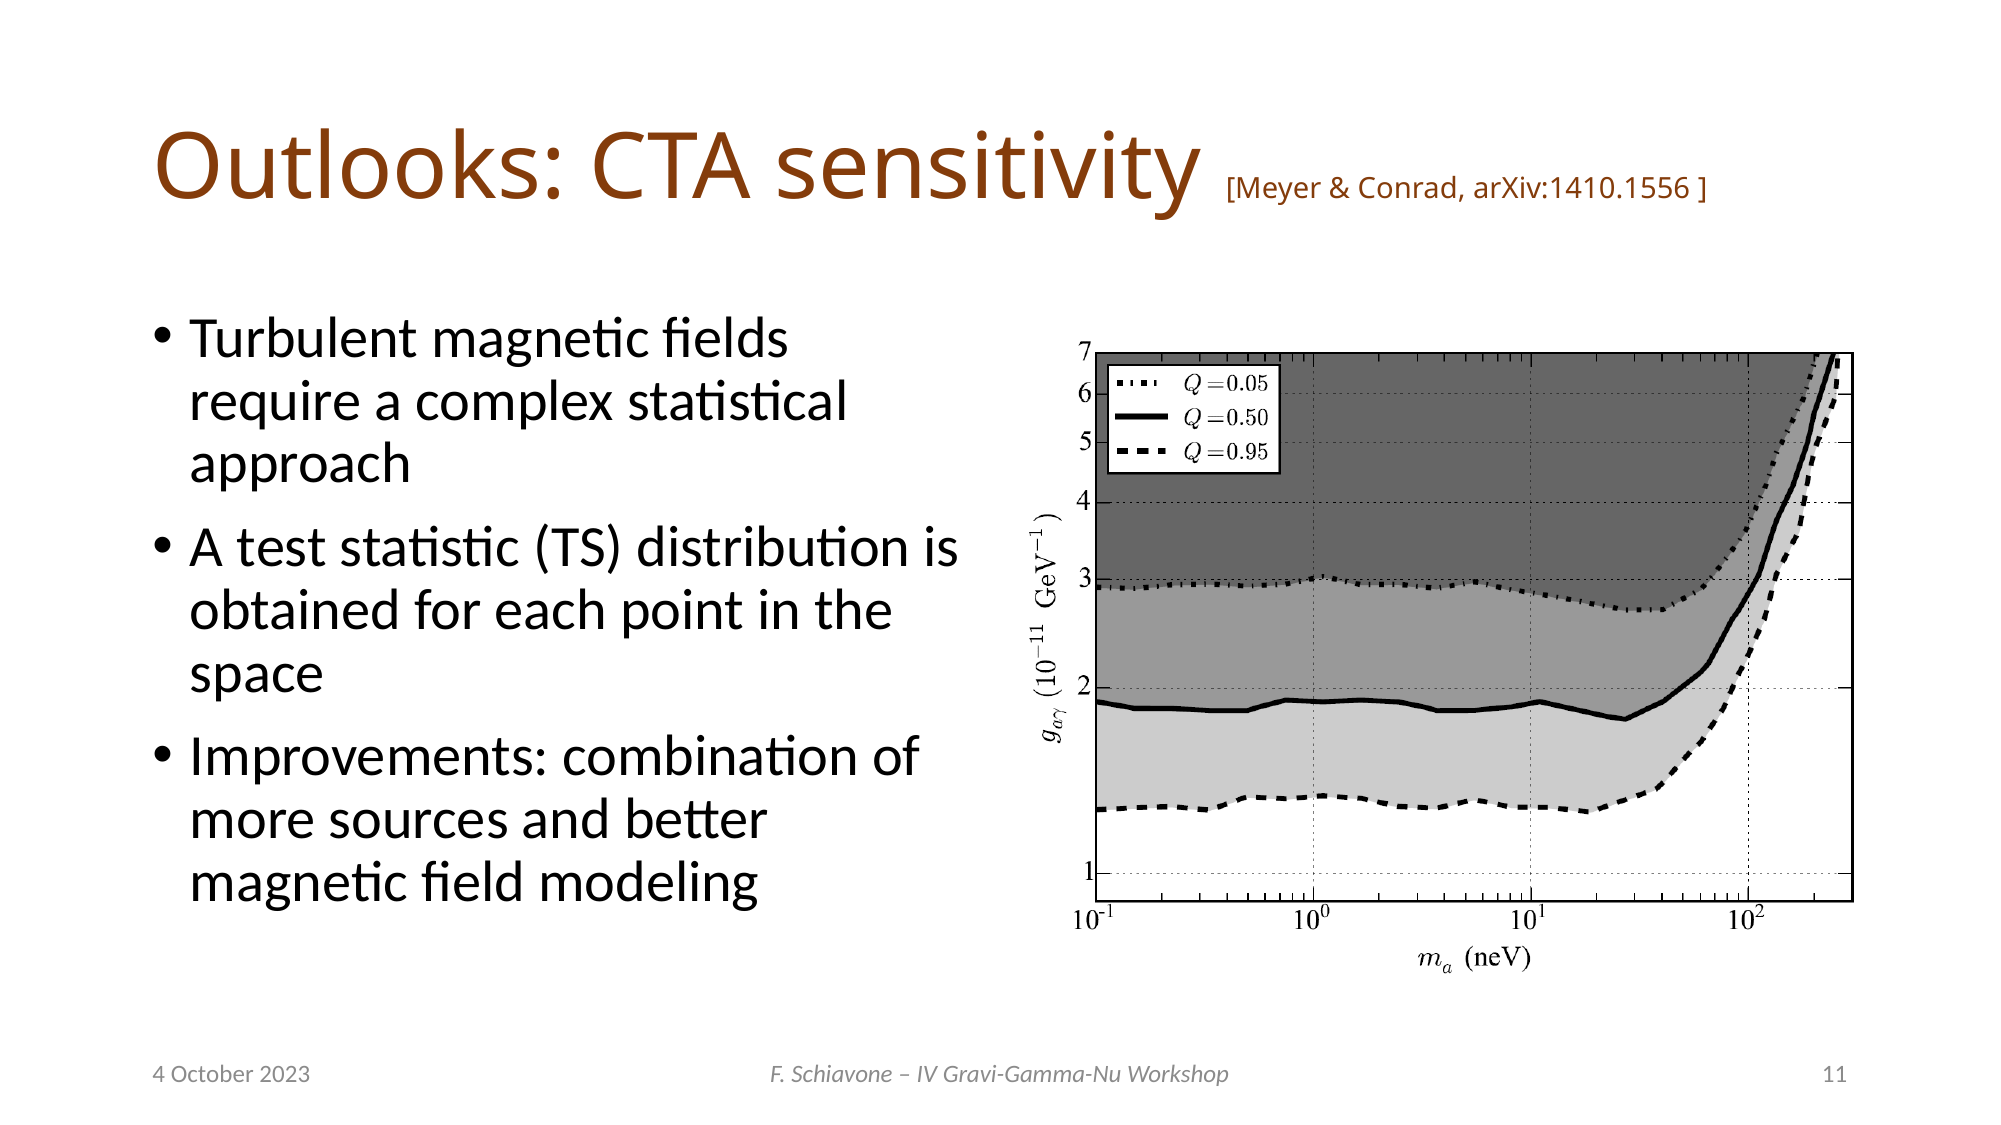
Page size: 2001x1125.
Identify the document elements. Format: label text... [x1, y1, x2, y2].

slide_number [137, 1042, 588, 1103]
title Outlooks: CTA sensitivity [Meyer & Conrad, arXiv:1410.1556 ] [137, 59, 1863, 278]
slide_number 11 [1412, 1042, 1863, 1103]
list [1012, 330, 1863, 983]
footer F. Schiavone – IV Gravi-Gamma-Nu Workshop [662, 1042, 1338, 1103]
